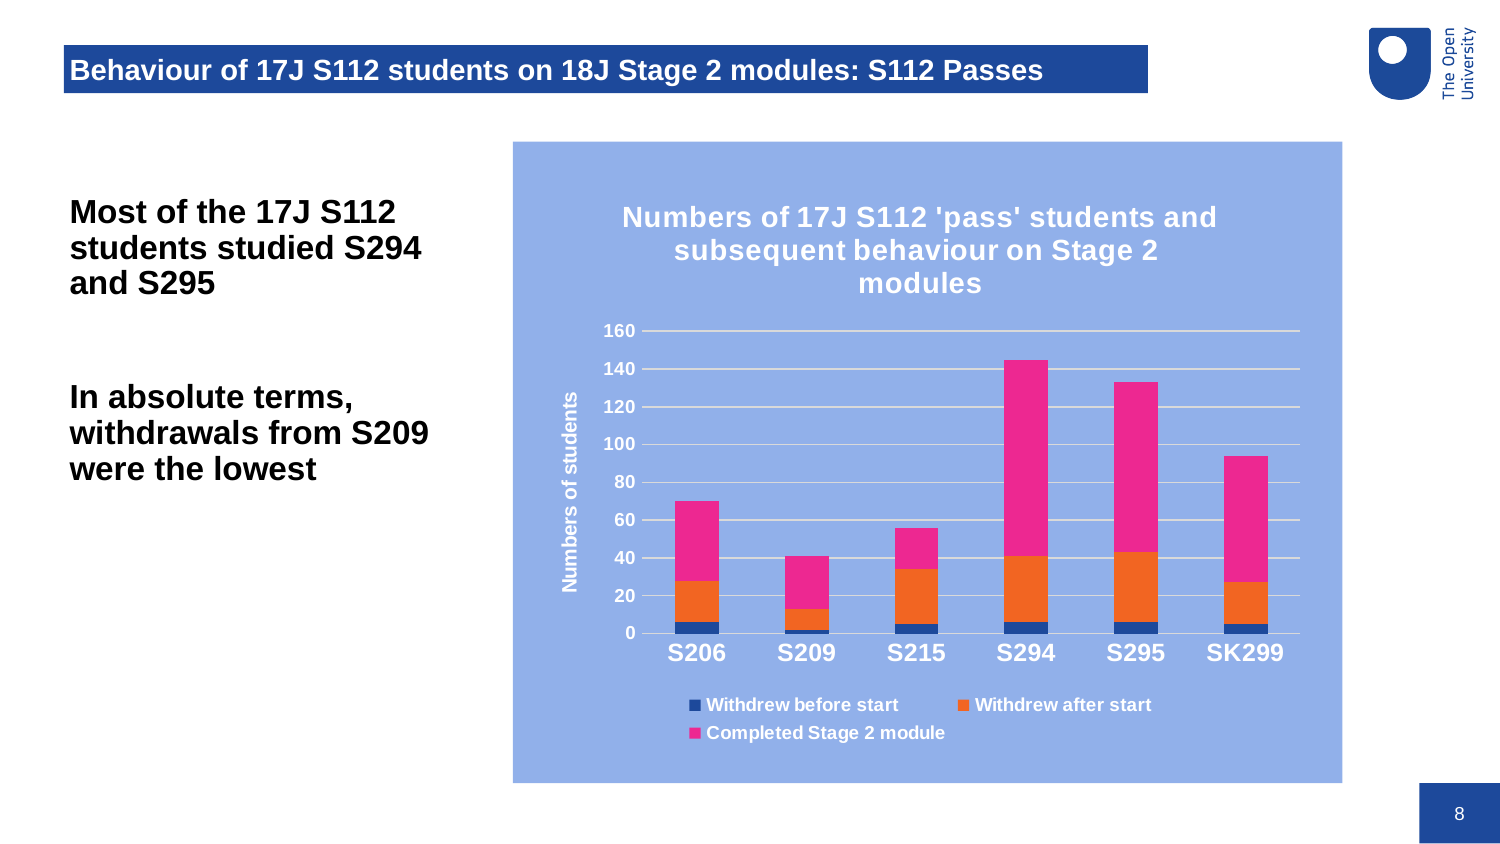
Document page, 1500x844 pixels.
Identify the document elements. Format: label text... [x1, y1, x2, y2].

title Behaviour of 17J S112 students on 18J Stage 2 modules: S112 Passes [63, 45, 1148, 94]
picture [1369, 27, 1476, 100]
text_box [512, 141, 1343, 784]
list Most of the 17J S112 students studied S294 and S295 In absolute terms, withdrawals from S209 were the lowest [63, 141, 487, 784]
chart [524, 173, 1317, 751]
